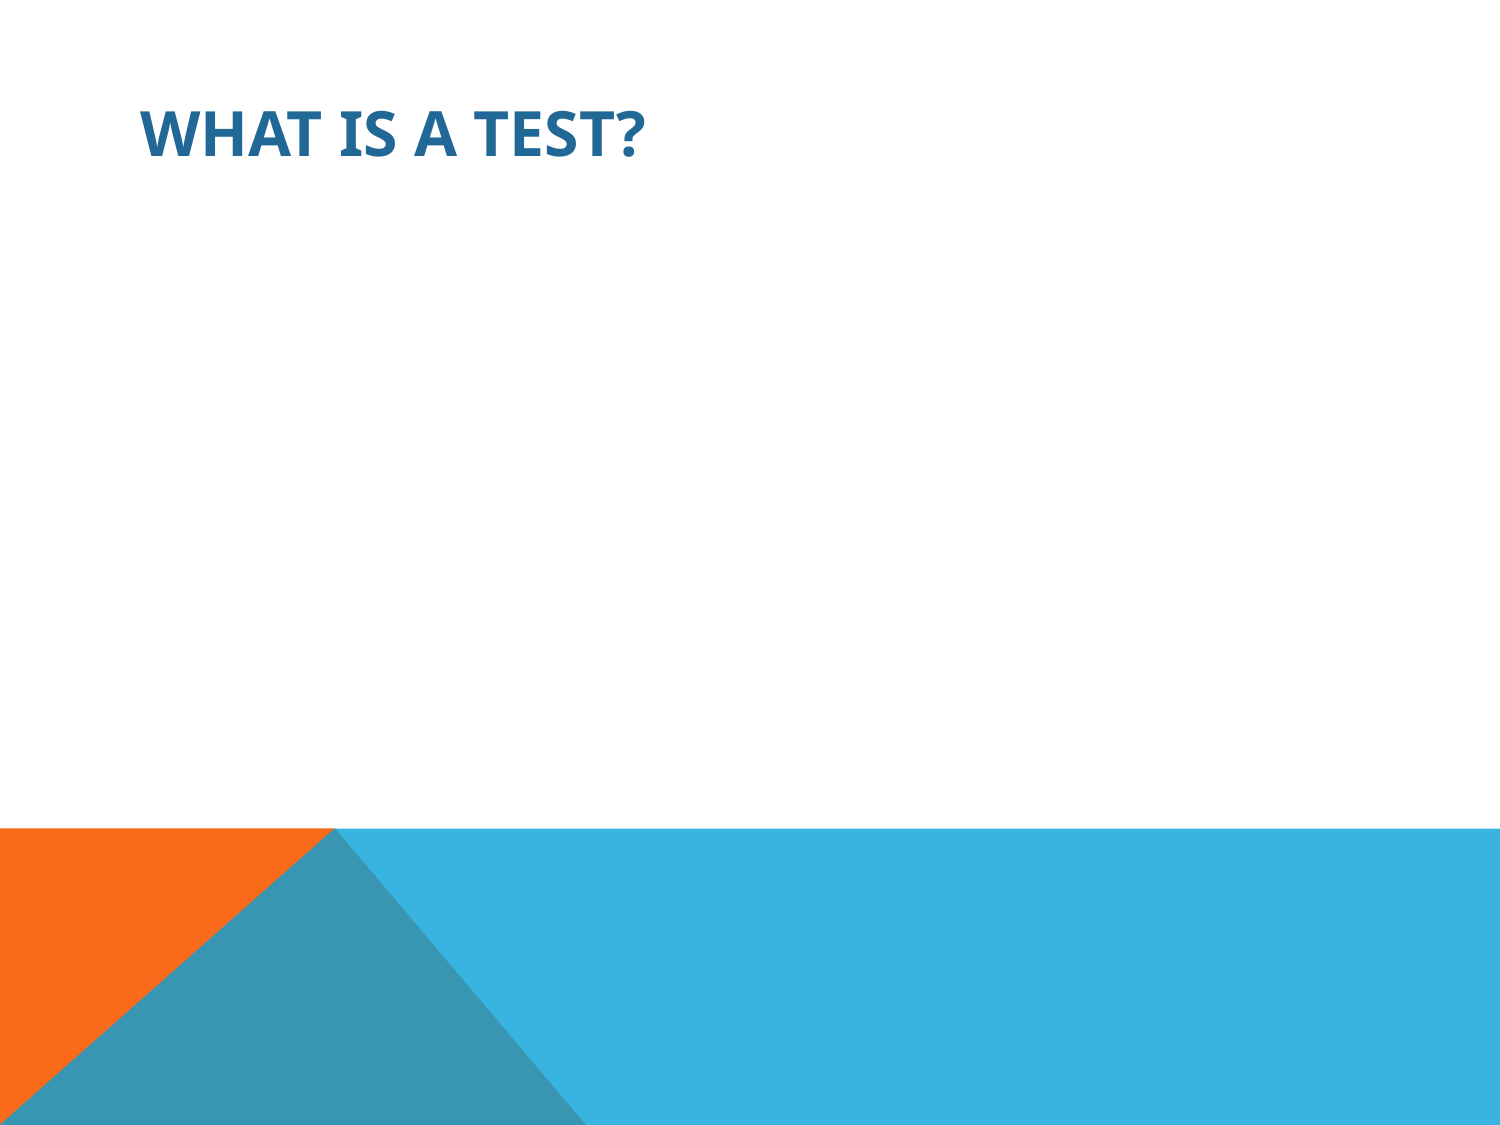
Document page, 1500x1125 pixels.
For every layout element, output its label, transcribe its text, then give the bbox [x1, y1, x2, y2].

title What is a test? [125, 37, 1500, 225]
